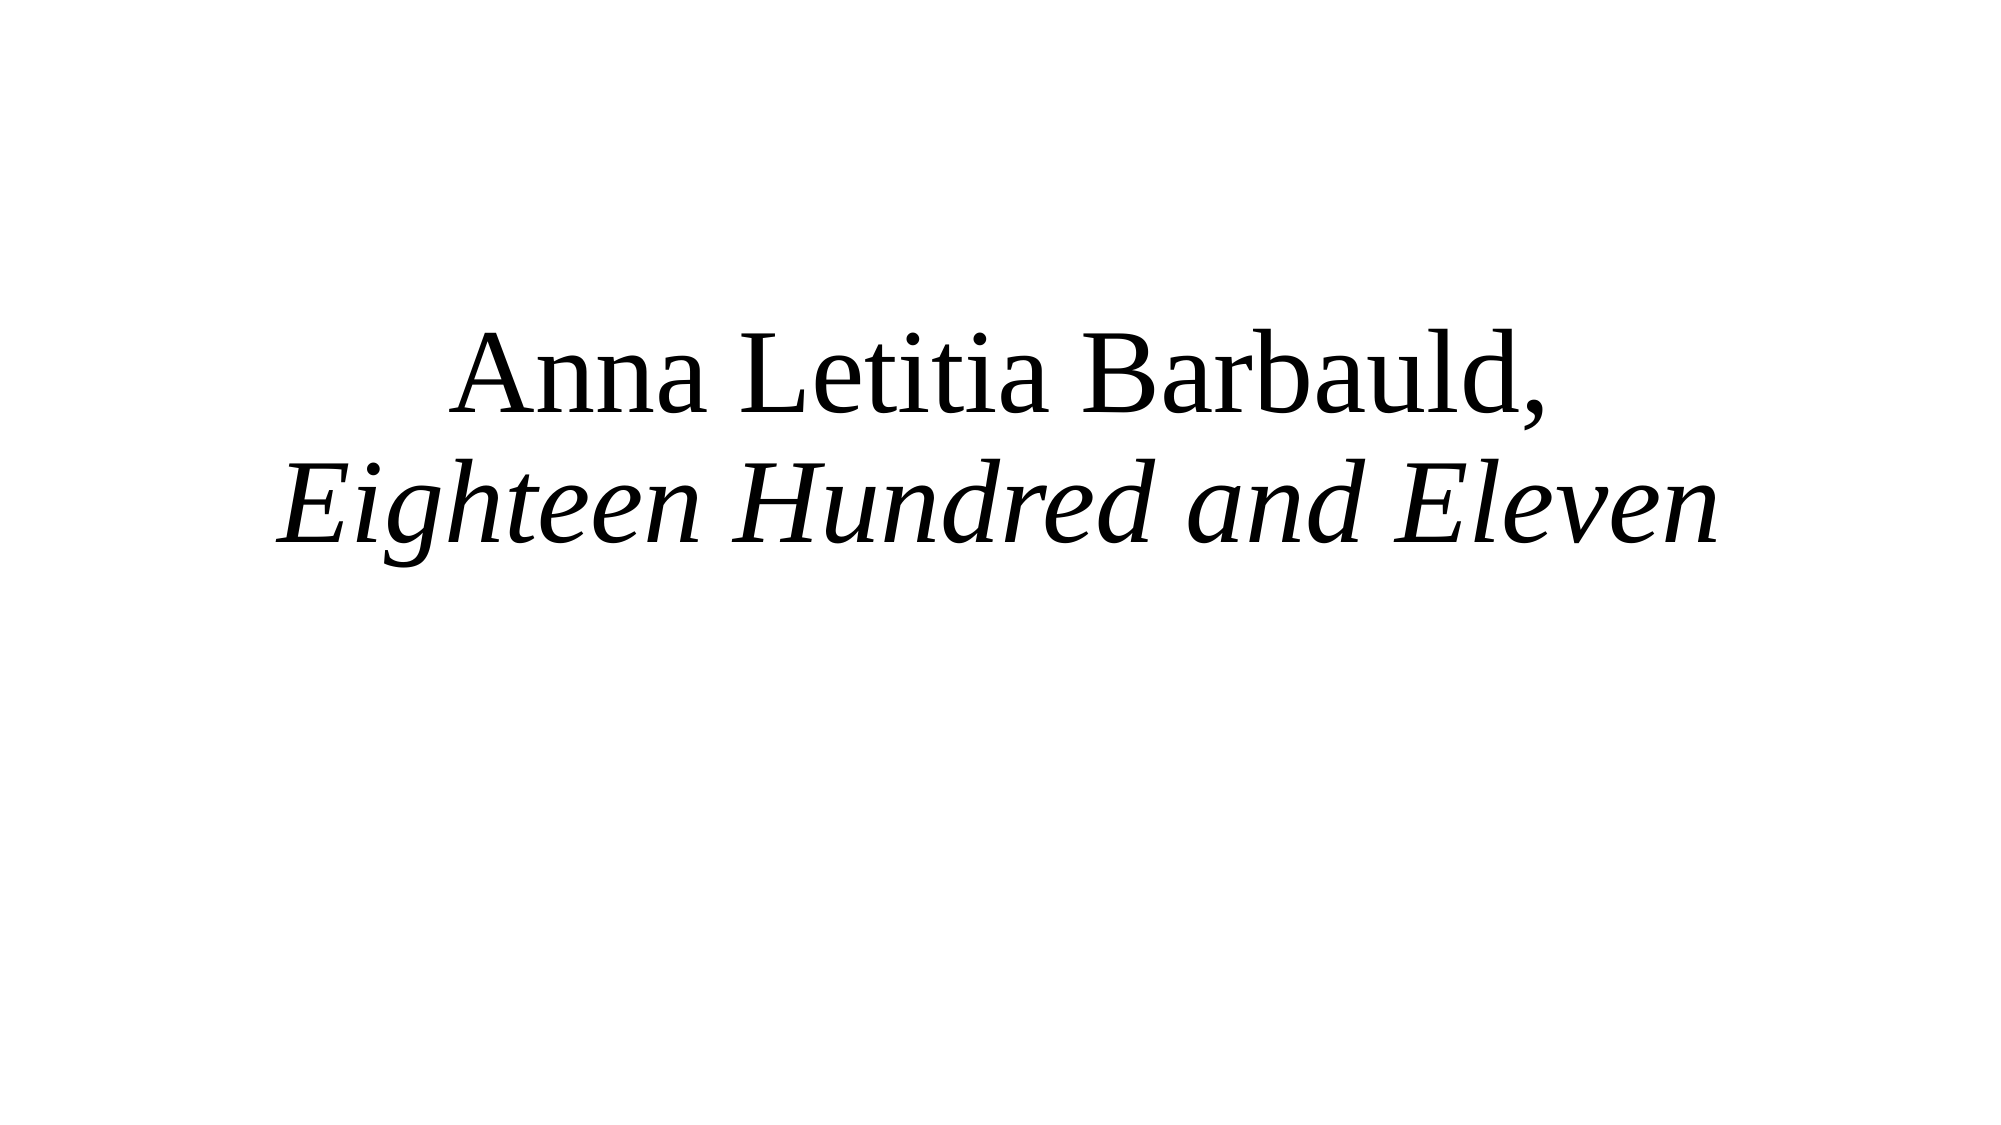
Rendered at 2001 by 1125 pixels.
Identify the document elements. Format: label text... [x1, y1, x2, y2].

title Anna Letitia Barbauld, Eighteen Hundred and Eleven [249, 184, 1750, 576]
